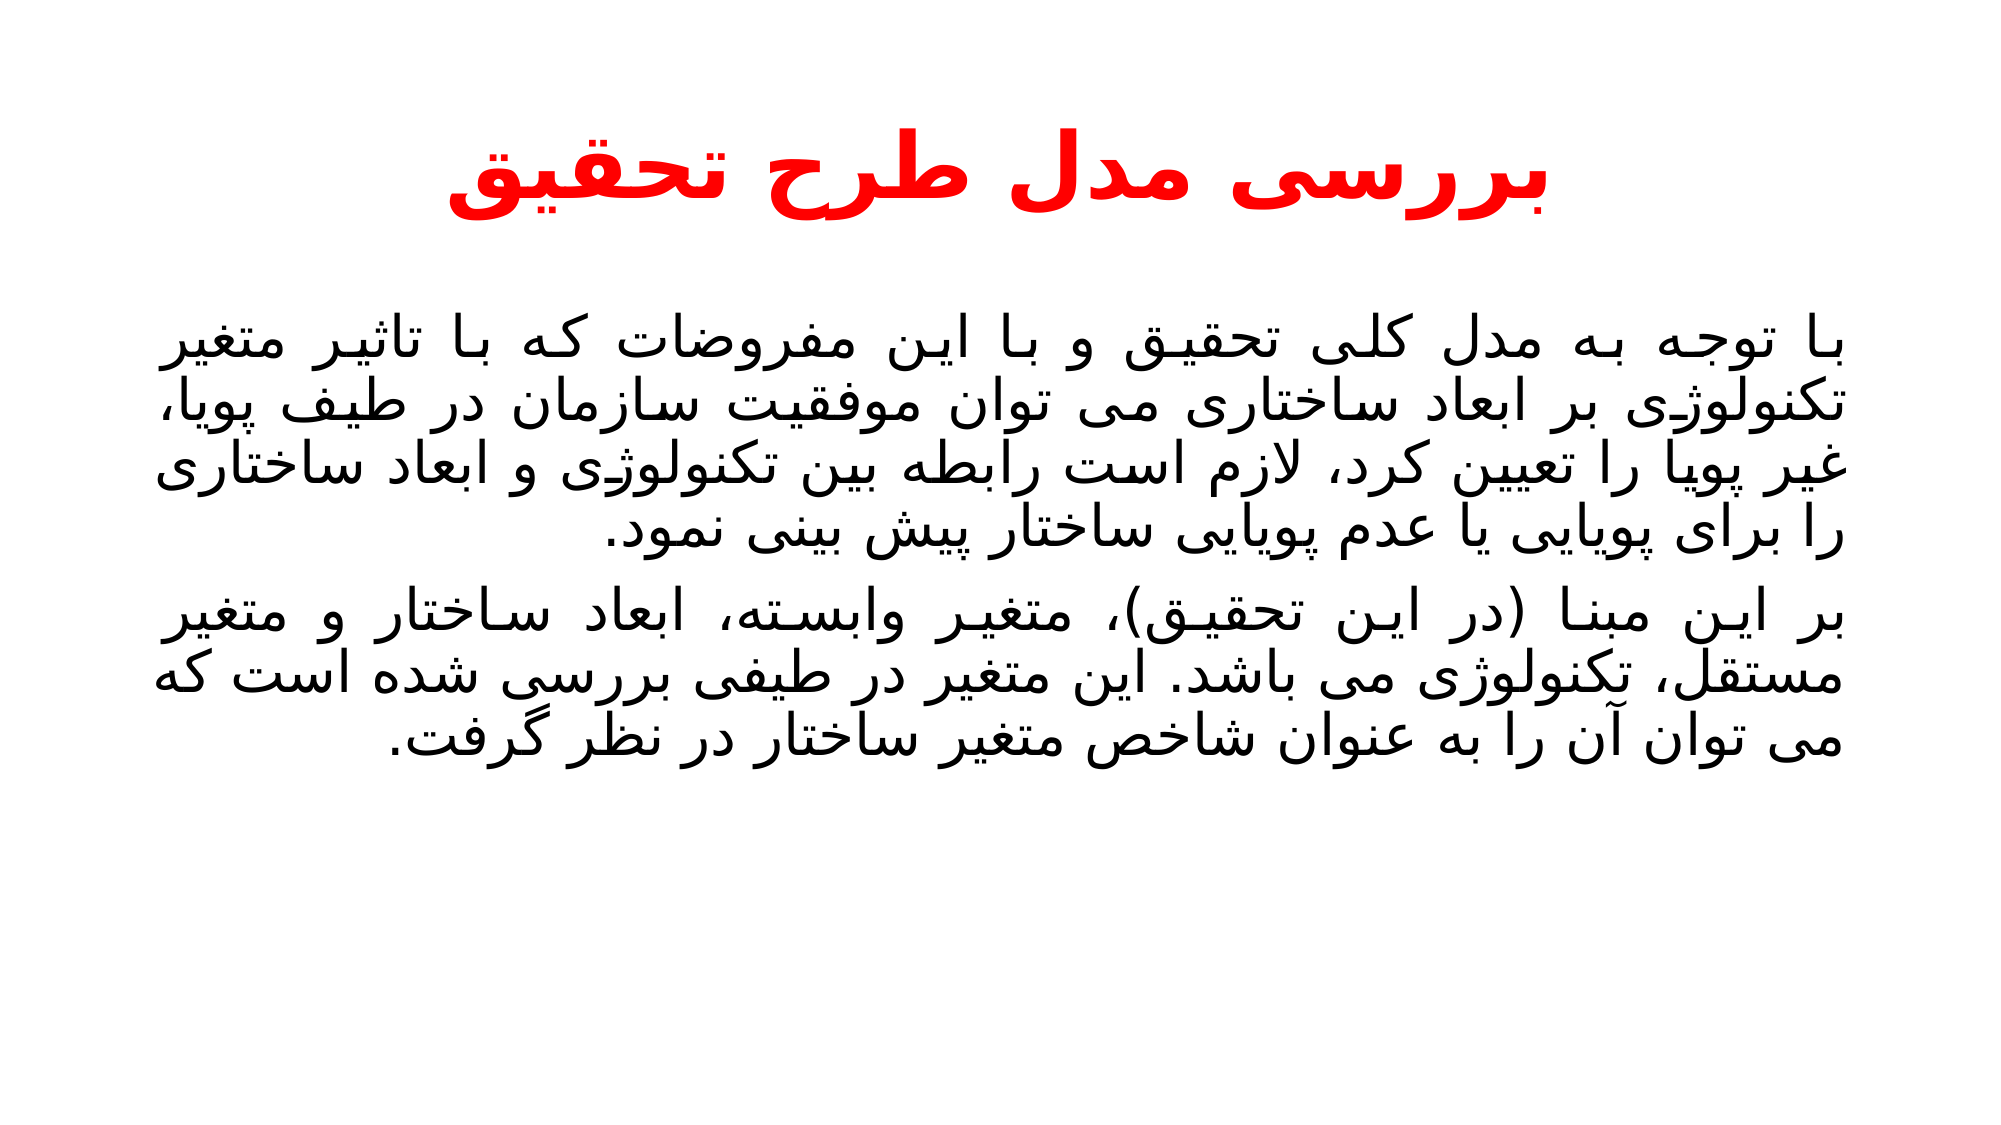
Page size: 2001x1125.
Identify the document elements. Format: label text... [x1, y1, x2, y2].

list با توجه به مدل کلی تحقیق و با این مفروضات که با تاثیر متغیر تکنولوژی بر ابعاد ساختاری می توان موفقیت سازمان در طیف پویا، غیر پویا را تعیین کرد، لازم است رابطه بین تکنولوژی و ابعاد ساختاری را برای پویایی یا عدم پویایی ساختار پیش بینی نمود. بر این مبنا (در این تحقیق)، متغیر وابسته، ابعاد ساختار و متغیر مستقل، تکنولوژی می باشد. این متغیر در طیفی بررسی شده است که می توان آن را به عنوان شاخص متغیر ساختار در نظر گرفت. [137, 299, 1863, 1014]
title بررسی مدل طرح تحقیق [137, 59, 1863, 278]
